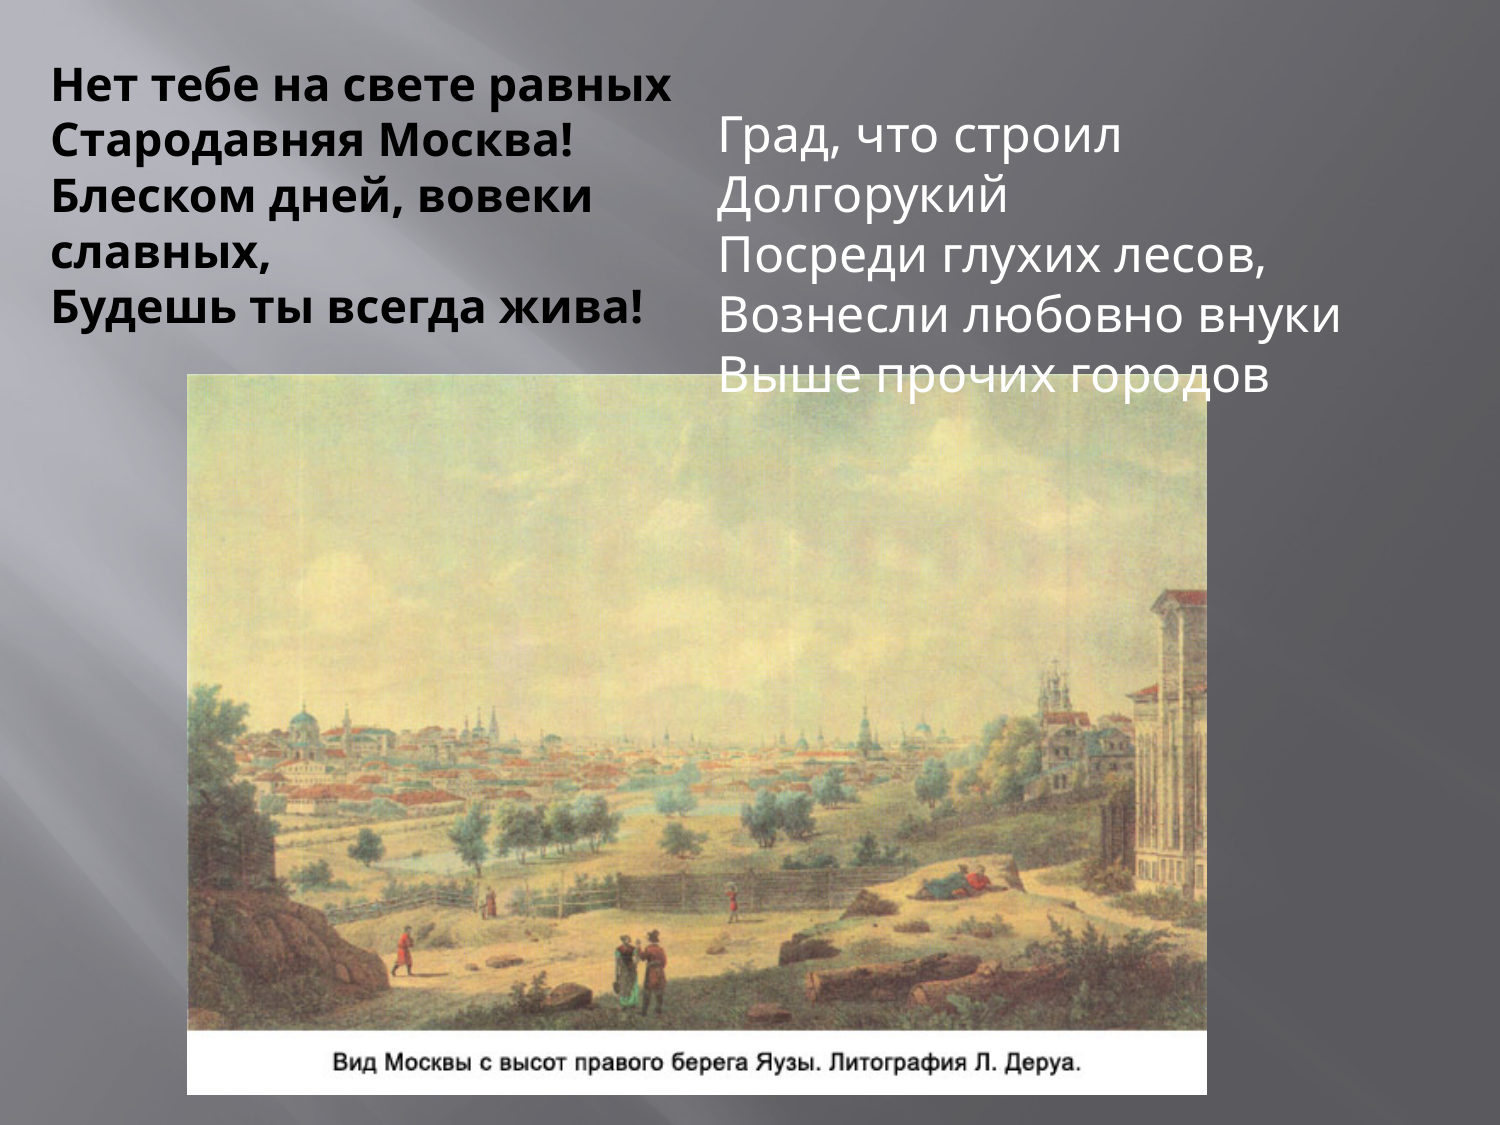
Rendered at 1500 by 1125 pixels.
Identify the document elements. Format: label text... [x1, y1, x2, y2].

text_box Град, что строил Долгорукий Посреди глухих лесов, Вознесли любовно внуки Выше прочих городов [703, 35, 1442, 410]
picture [187, 374, 1208, 1095]
title Нет тебе на свете равных Стародавняя Москва! Блеском дней, вовеки славных, Будешь ты всегда жива! [35, 45, 703, 399]
